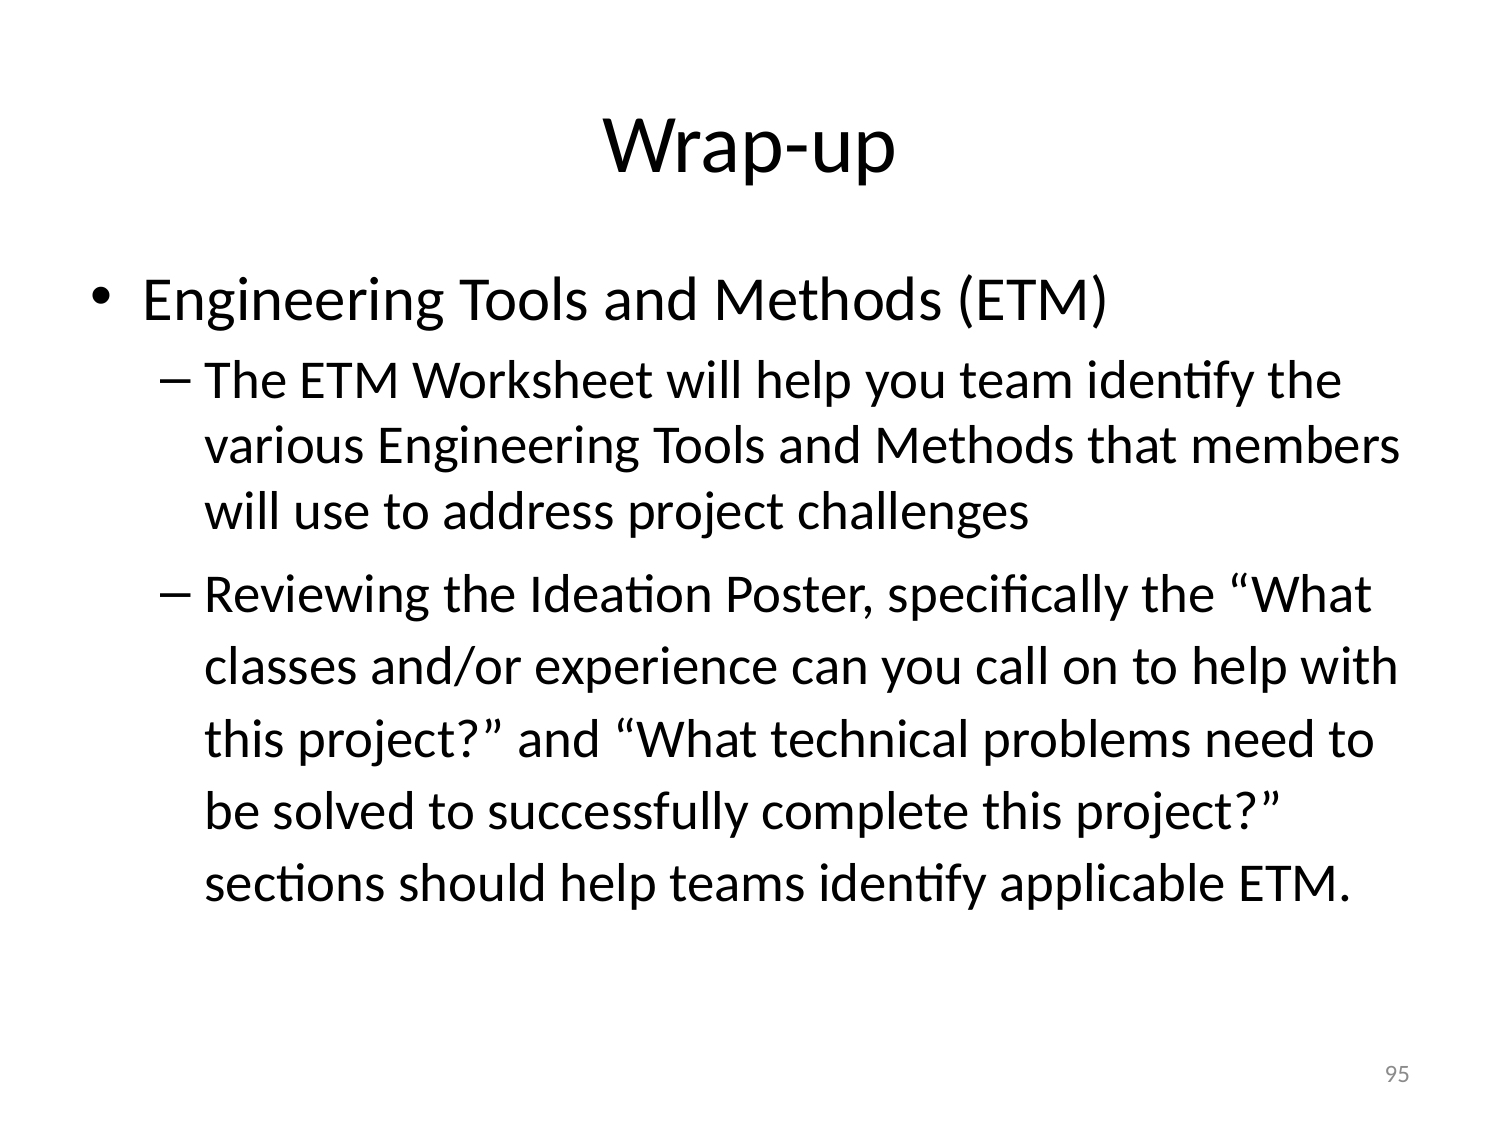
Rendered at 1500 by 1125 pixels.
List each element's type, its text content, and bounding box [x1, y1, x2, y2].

list Engineering Tools and Methods (ETM) The ETM Worksheet will help you team identify the various Engineering Tools and Methods that members will use to address project challenges Reviewing the Ideation Poster, specifically the “What classes and/or experience can you call on to help with this project?” and “What technical problems need to be solved to successfully complete this project?” sections should help teams identify applicable ETM. [75, 249, 1425, 993]
slide_number 95 [1074, 1042, 1425, 1103]
title Wrap-up [75, 45, 1425, 233]
